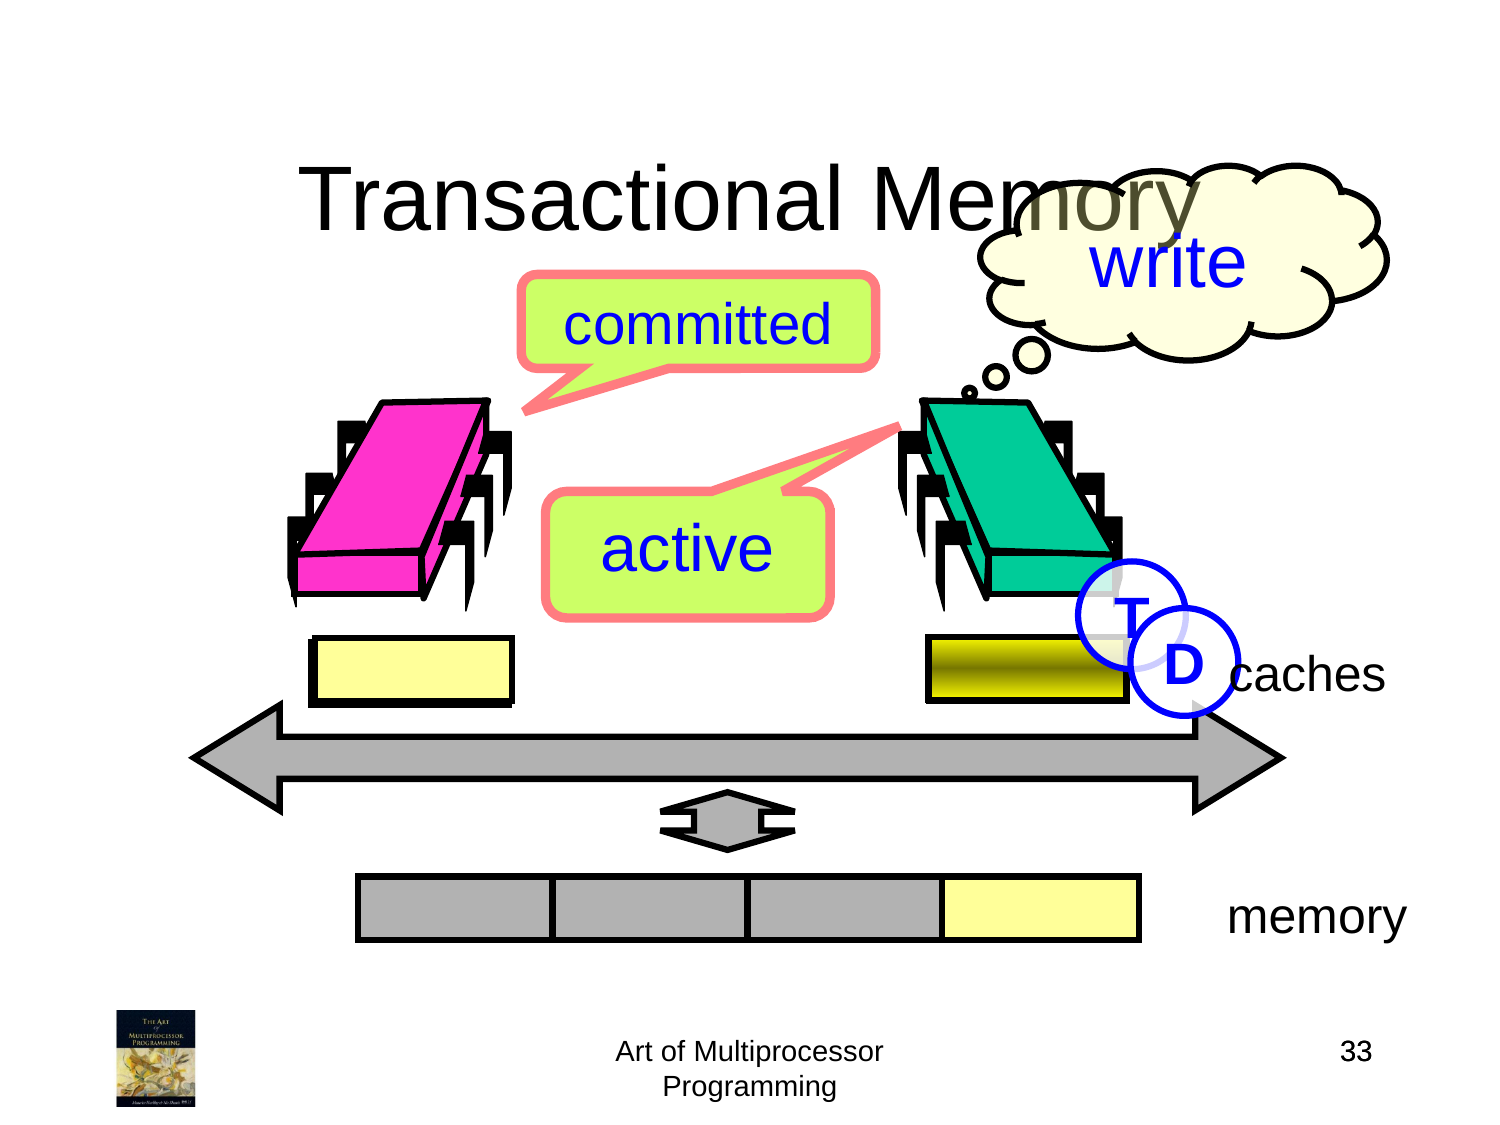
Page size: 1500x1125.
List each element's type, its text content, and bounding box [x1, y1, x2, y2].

text_box caches [1244, 634, 1402, 710]
text_box write [980, 165, 1387, 361]
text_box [288, 400, 512, 612]
text_box [314, 637, 513, 701]
text_box 33 [1074, 1024, 1388, 1100]
text_box [941, 876, 1140, 940]
text_box write [964, 387, 976, 398]
text_box [552, 876, 747, 940]
text_box active [545, 428, 893, 618]
text_box Art of Multiprocessor Programming [512, 1024, 988, 1100]
text_box [311, 641, 509, 706]
text_box write [985, 366, 1007, 388]
text_box write [1015, 338, 1048, 372]
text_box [1130, 607, 1239, 717]
text_box memory [1212, 876, 1423, 952]
text_box [357, 876, 552, 940]
text_box [747, 876, 941, 940]
text_box [660, 792, 795, 850]
text_box [193, 705, 1281, 811]
picture [107, 1010, 204, 1107]
text_box [928, 636, 1125, 700]
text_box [1077, 561, 1187, 670]
text_box committed [521, 274, 876, 412]
title Transactional Memory [112, 99, 1388, 288]
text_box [898, 400, 1123, 612]
